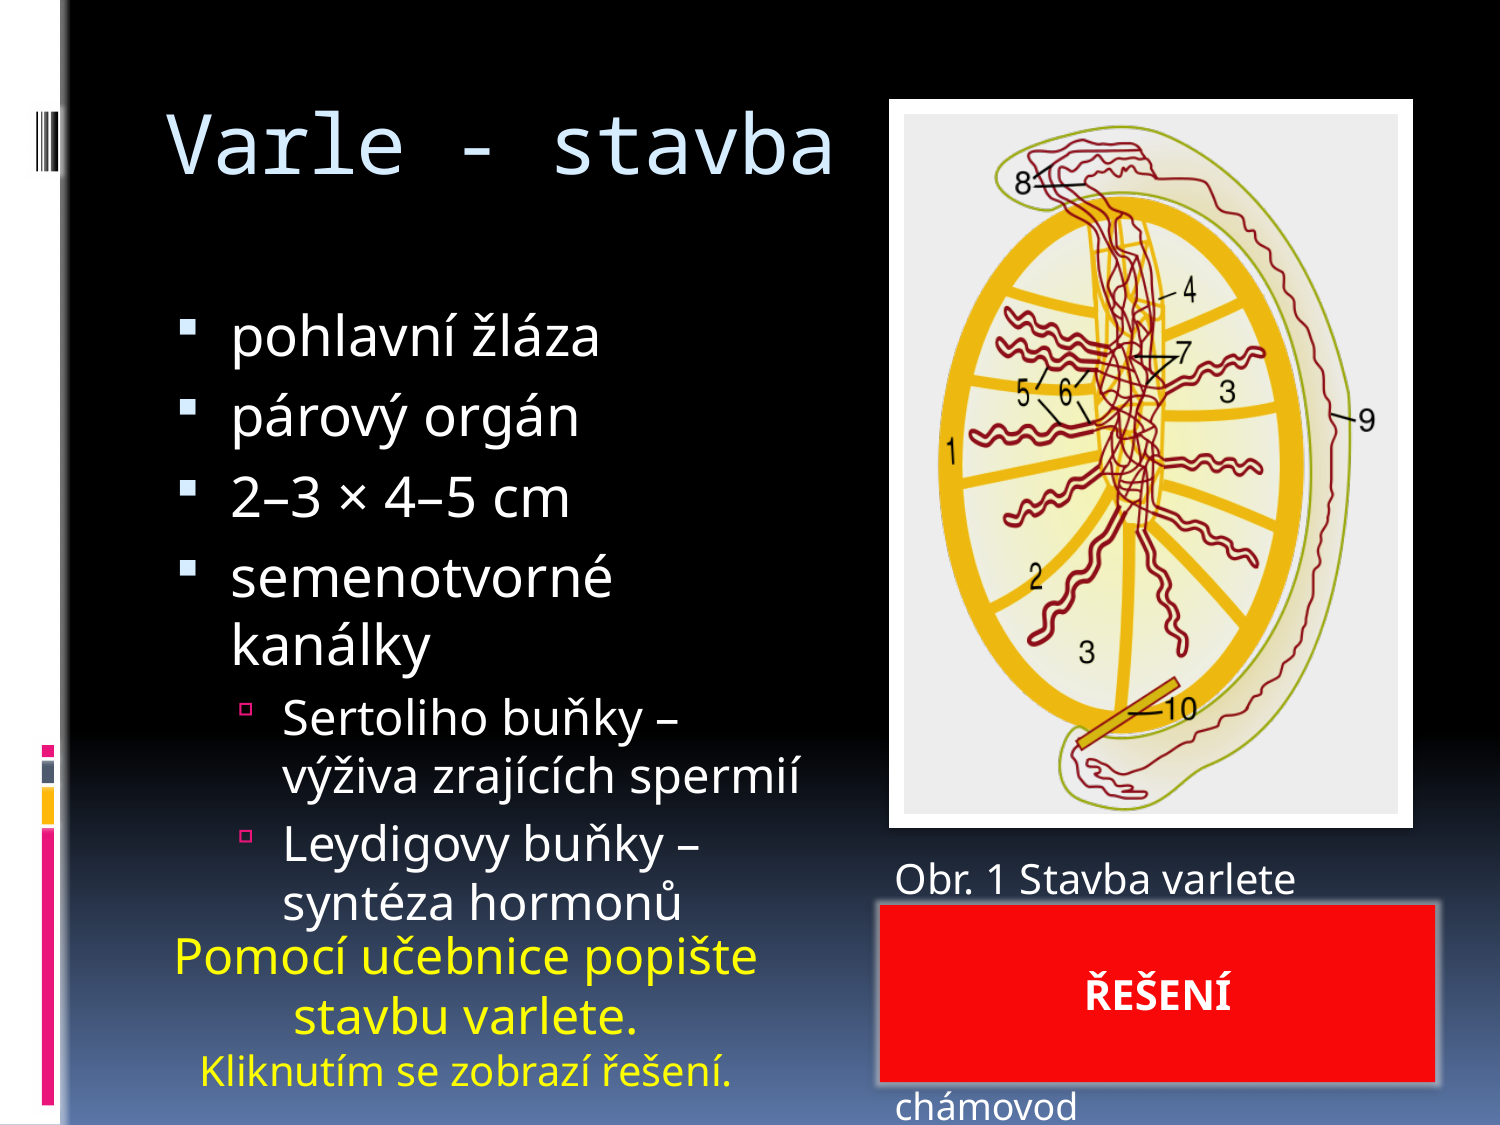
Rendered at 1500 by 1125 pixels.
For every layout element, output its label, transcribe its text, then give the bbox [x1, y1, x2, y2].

text_box ŘEŠENÍ [879, 904, 1436, 1083]
title Varle - stavba [150, 83, 1425, 234]
list pohlavní žláza párový orgán 2–3 × 4–5 cm semenotvorné kanálky Sertoliho buňky – výživa zrajících spermií Leydigovy buňky – syntéza hormonů [150, 292, 833, 941]
text_box Pomocí učebnice popište stavbu varlete. Kliknutím se zobrazí řešení. [123, 916, 809, 1102]
picture [903, 113, 1399, 815]
text_box Obr. 1 Stavba varlete 1. vazivový obal 2. vazivová přepážka 5-6. semenotvorný kanále + vývod 8. nadvarle 9. kanálek nadvarlete 10. chámovod [879, 846, 1447, 1125]
